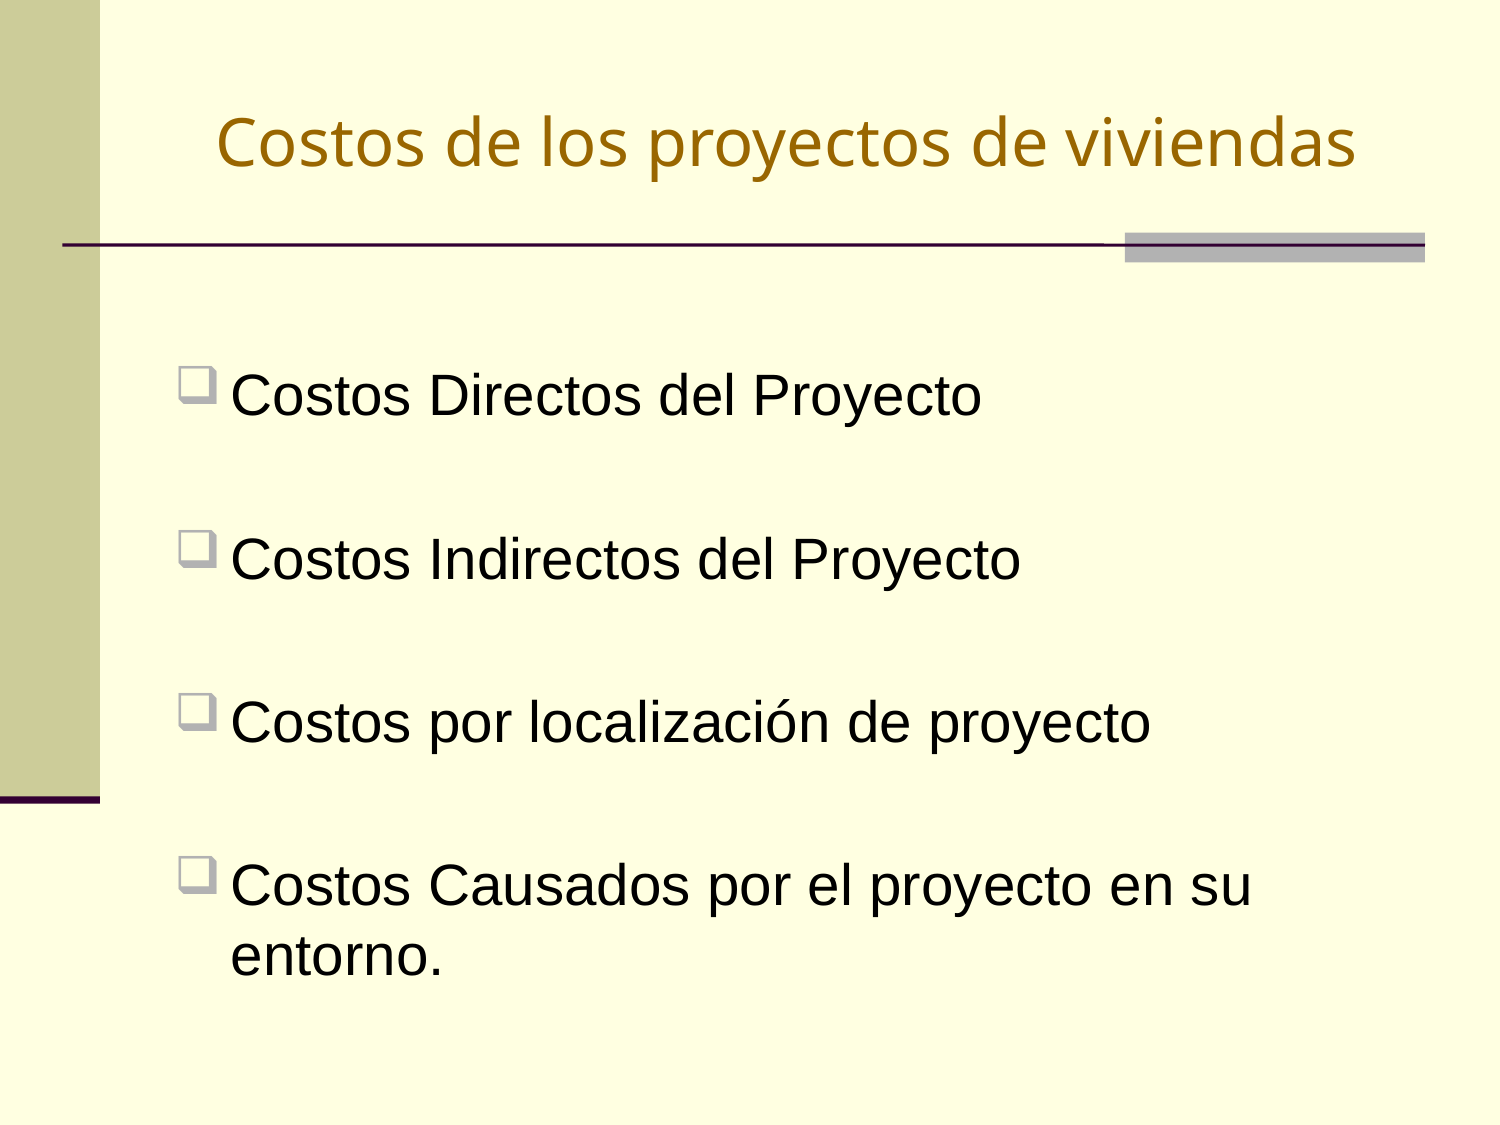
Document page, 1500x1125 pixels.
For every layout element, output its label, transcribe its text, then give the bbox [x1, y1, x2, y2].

list Costos Directos del Proyecto Costos Indirectos del Proyecto Costos por localización de proyecto Costos Causados por el proyecto en su entorno. [159, 349, 1435, 1058]
title Costos de los proyectos de viviendas [149, 45, 1426, 234]
